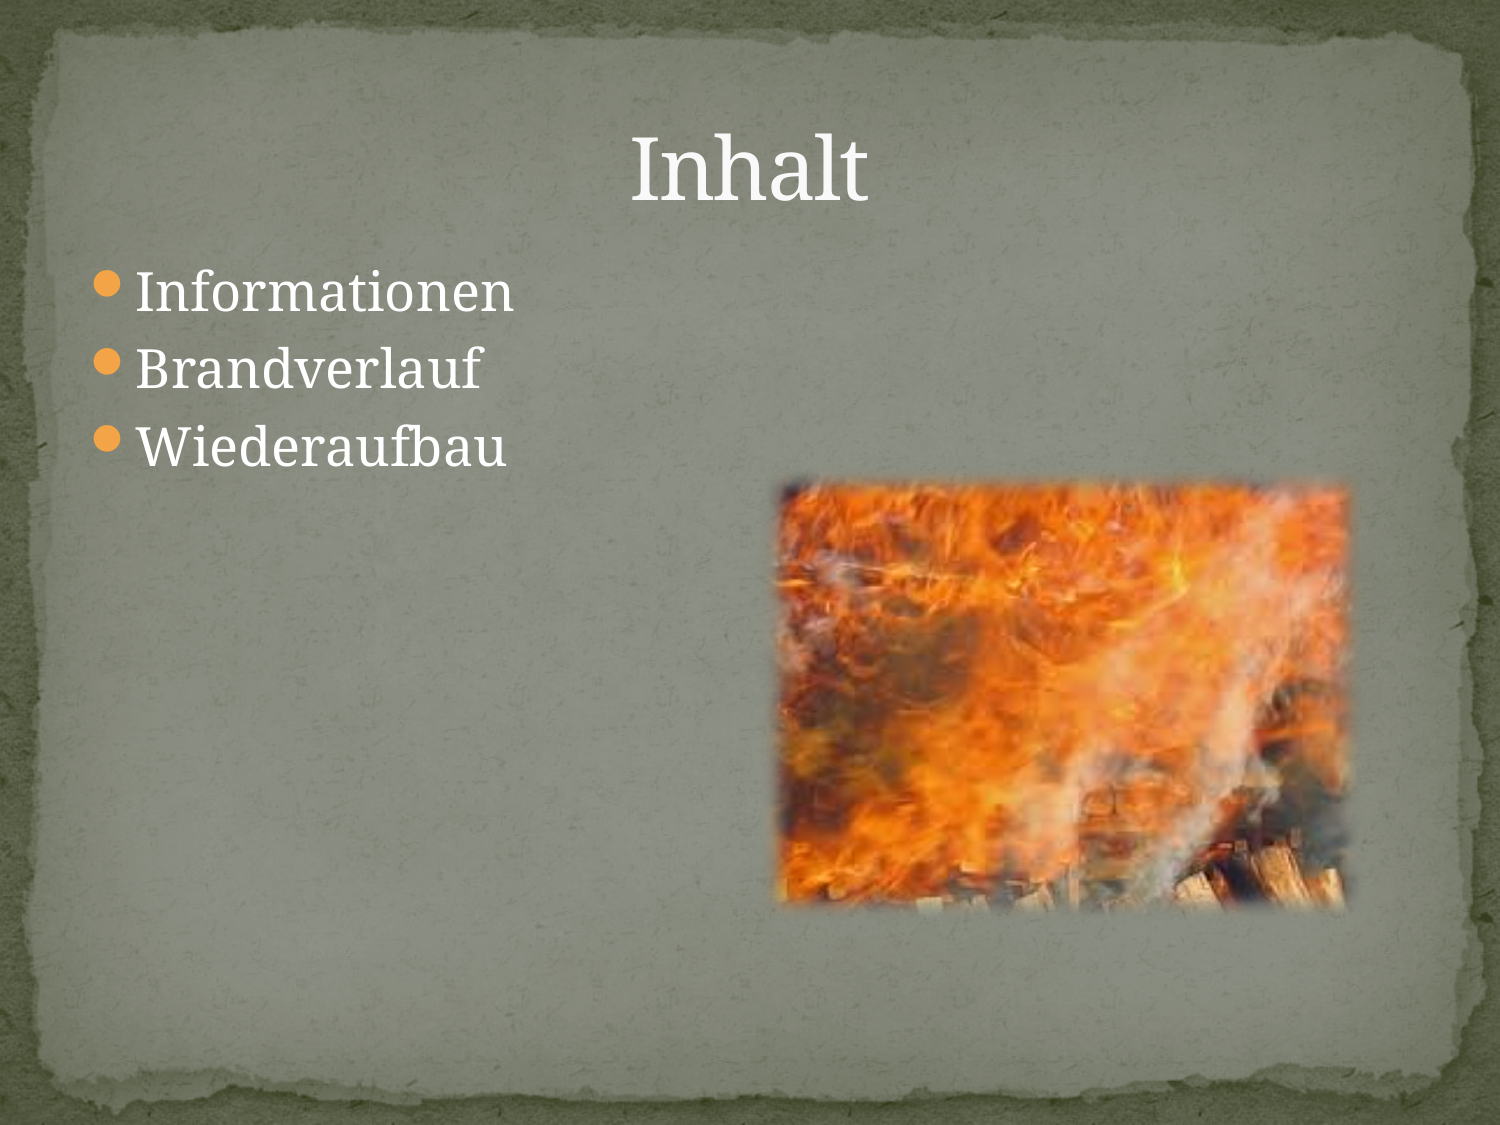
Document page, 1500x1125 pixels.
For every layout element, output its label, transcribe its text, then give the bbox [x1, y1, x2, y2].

list Informationen Brandverlauf Wiederaufbau [75, 249, 1425, 1000]
picture [762, 468, 1366, 921]
title Inhalt [74, 24, 1425, 225]
